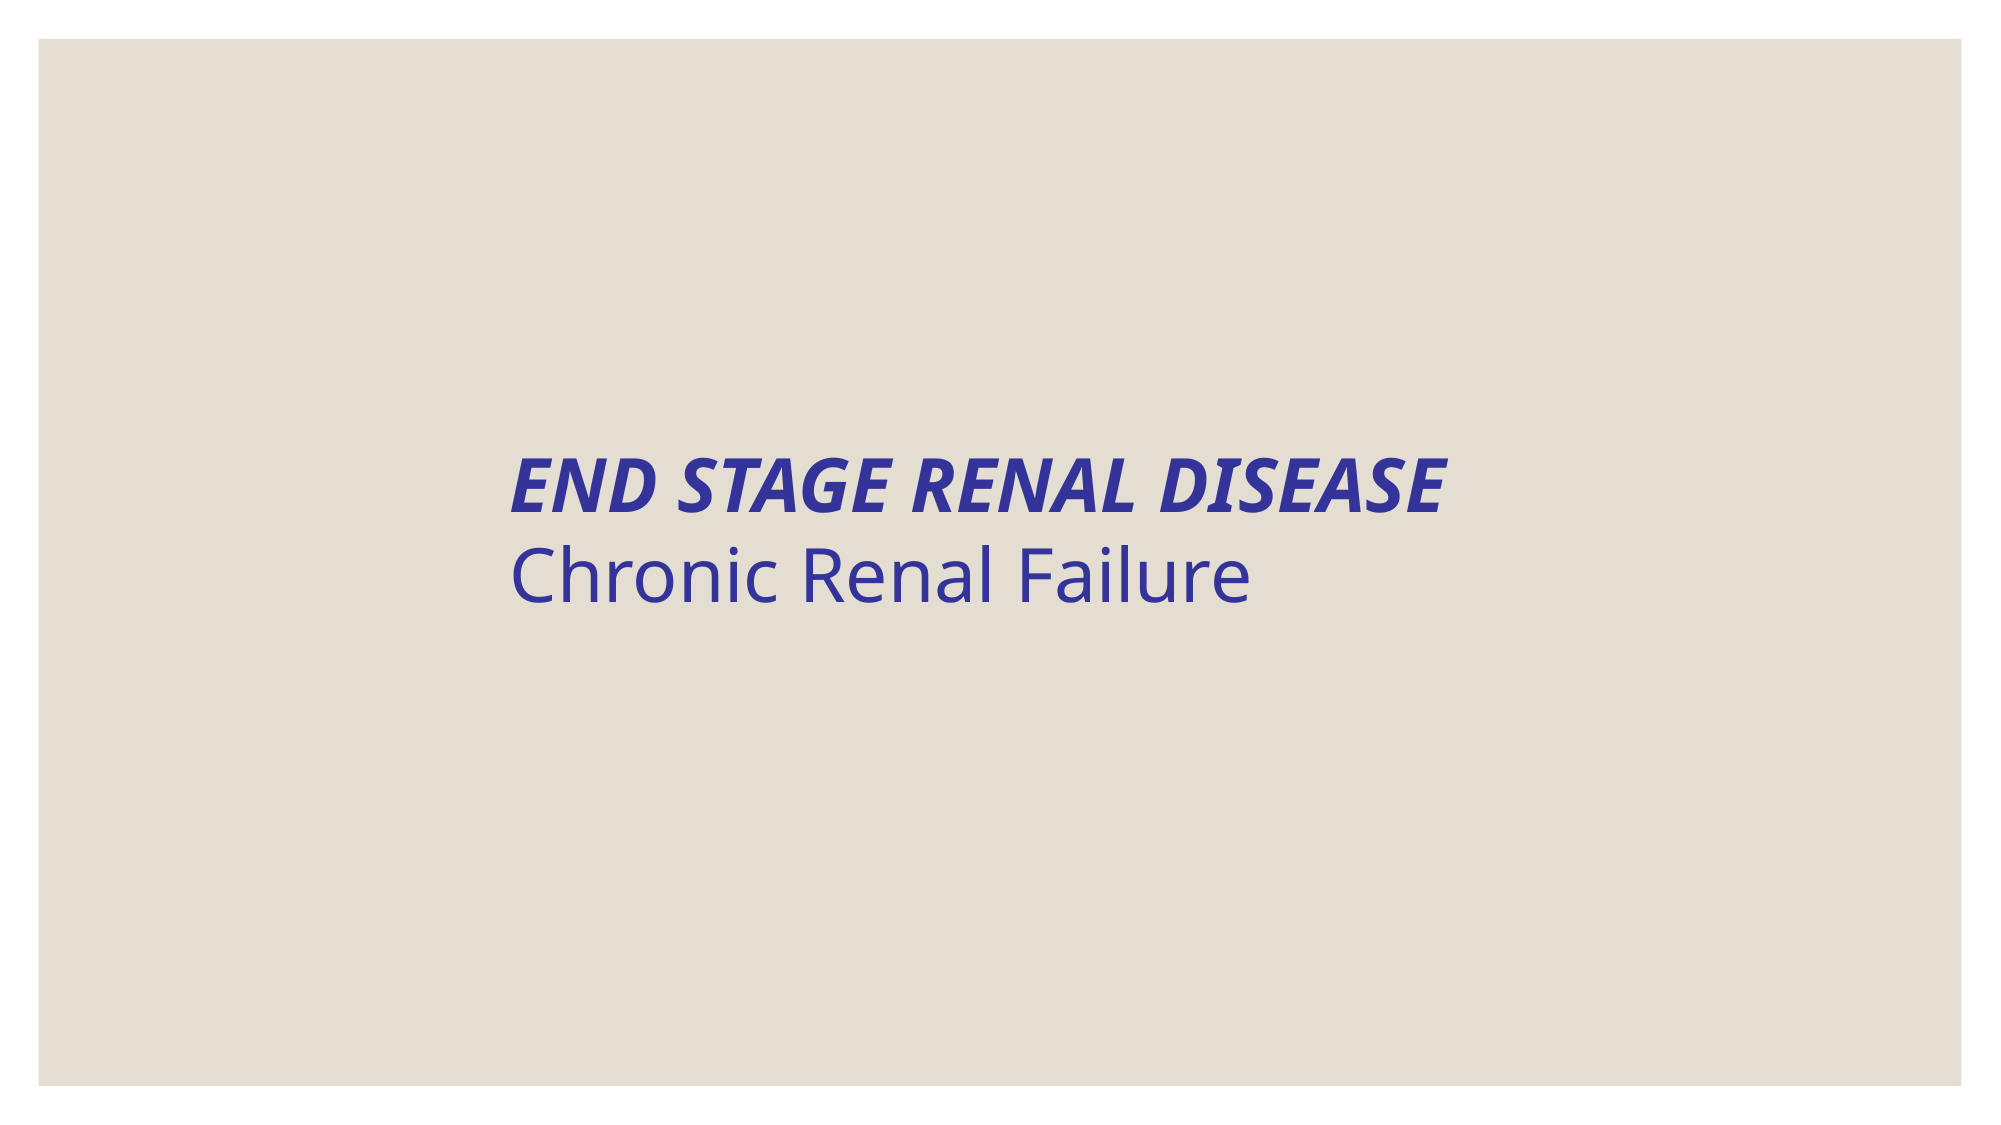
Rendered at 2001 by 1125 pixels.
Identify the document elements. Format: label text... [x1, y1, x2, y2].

text_box END STAGE RENAL DISEASE Chronic Renal Failure [494, 430, 1462, 715]
